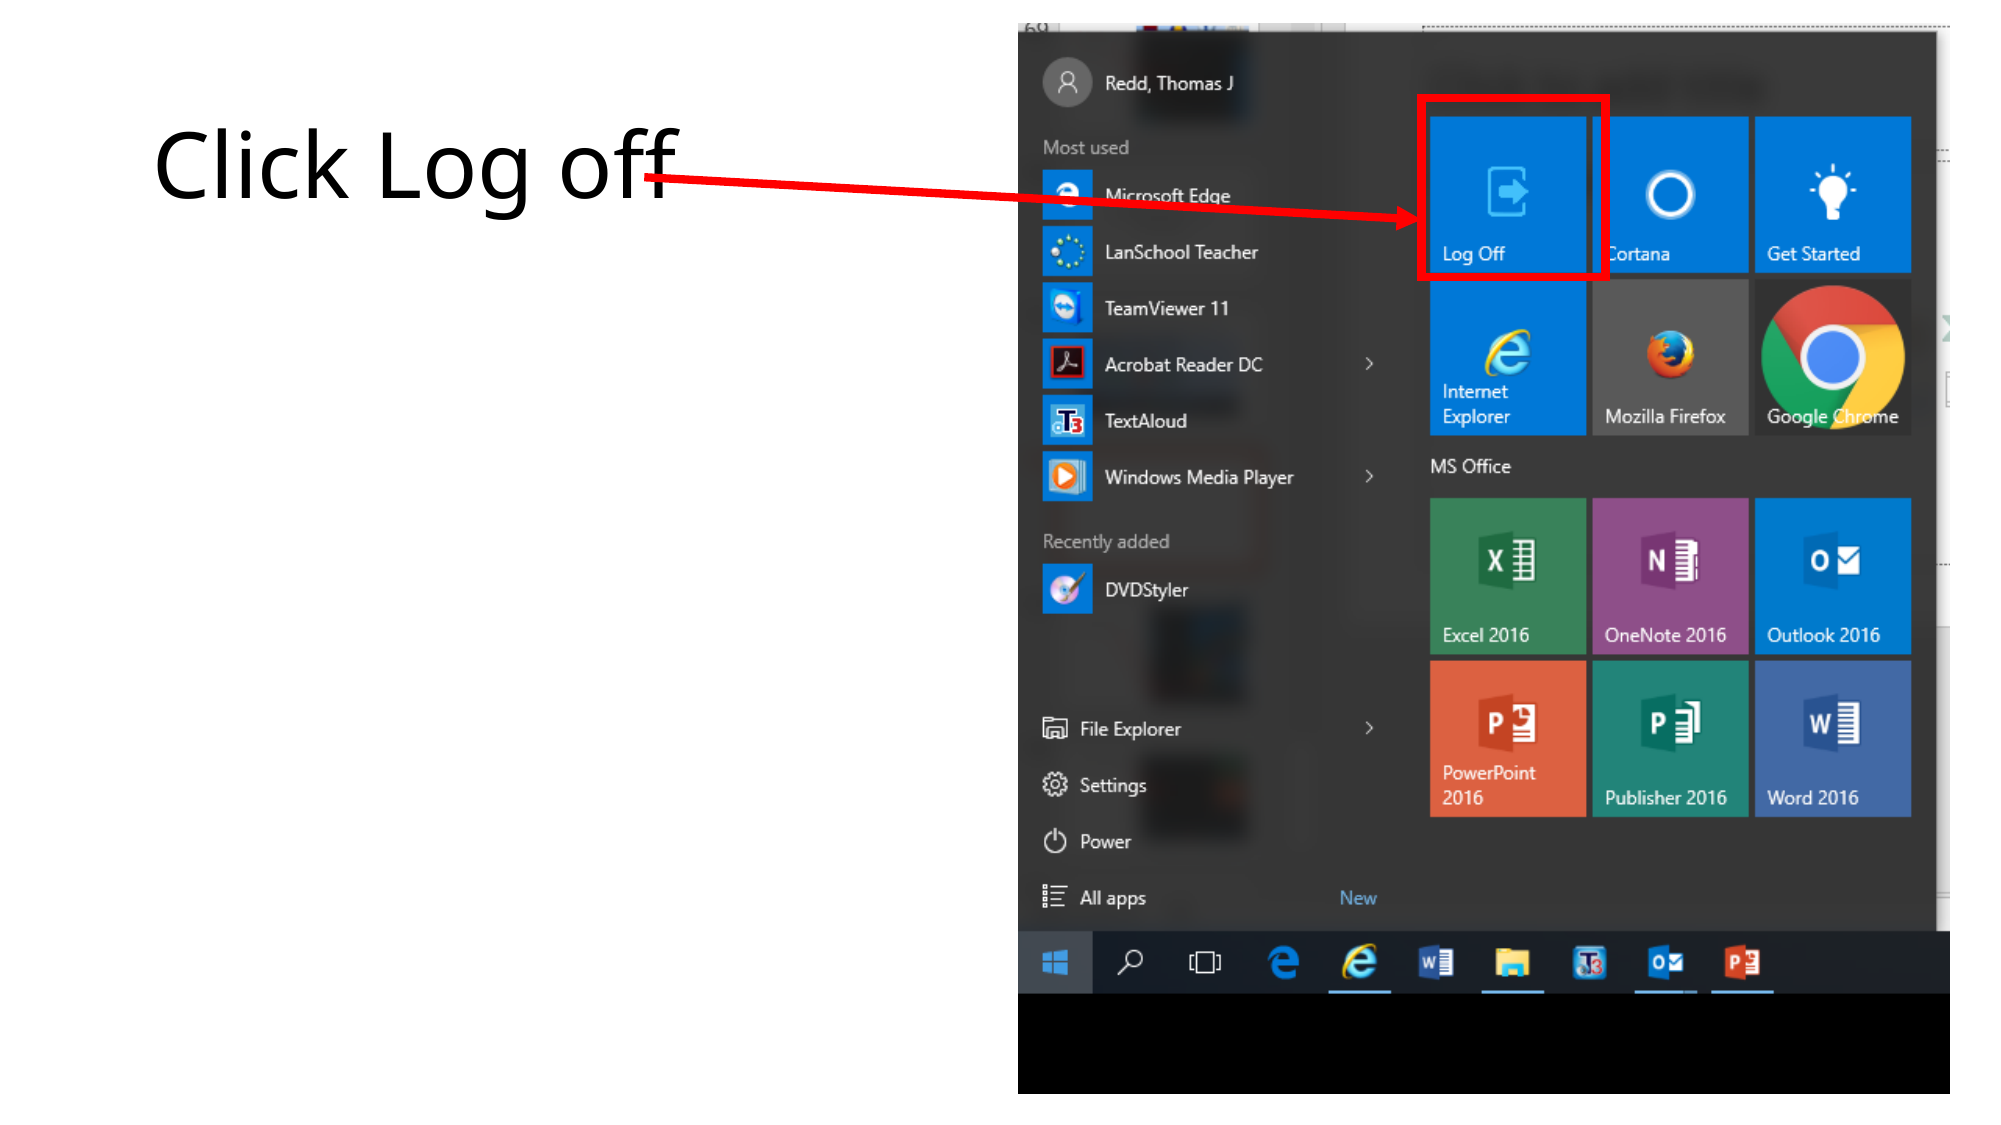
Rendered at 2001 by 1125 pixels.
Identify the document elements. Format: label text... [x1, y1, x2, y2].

title Click Log off [137, 59, 968, 278]
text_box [644, 177, 1422, 220]
picture [968, 23, 1950, 1094]
